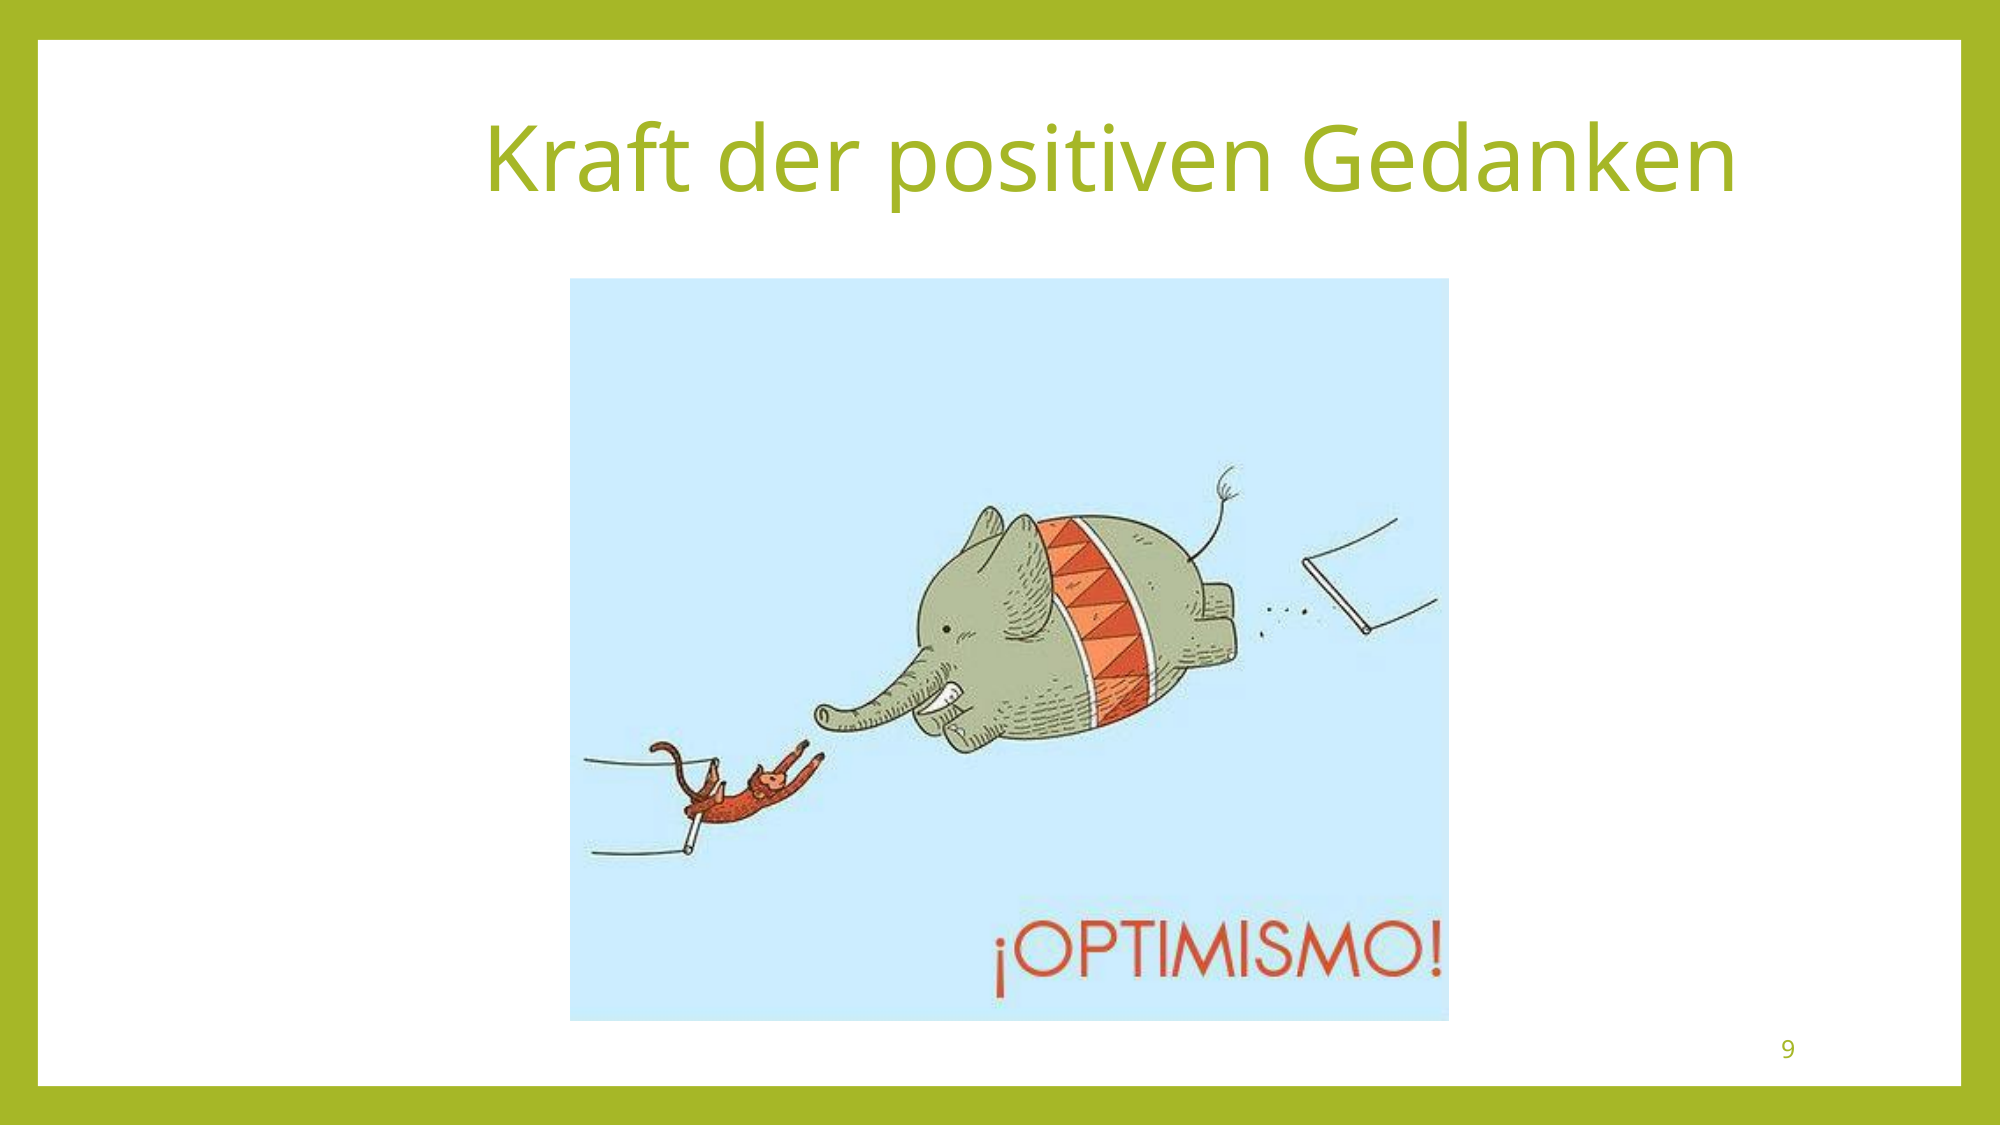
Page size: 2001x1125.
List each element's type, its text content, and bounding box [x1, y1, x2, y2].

slide_number 9 [1530, 1020, 1811, 1081]
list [570, 278, 1449, 1022]
title Kraft der positiven Gedanken [467, 44, 1876, 279]
